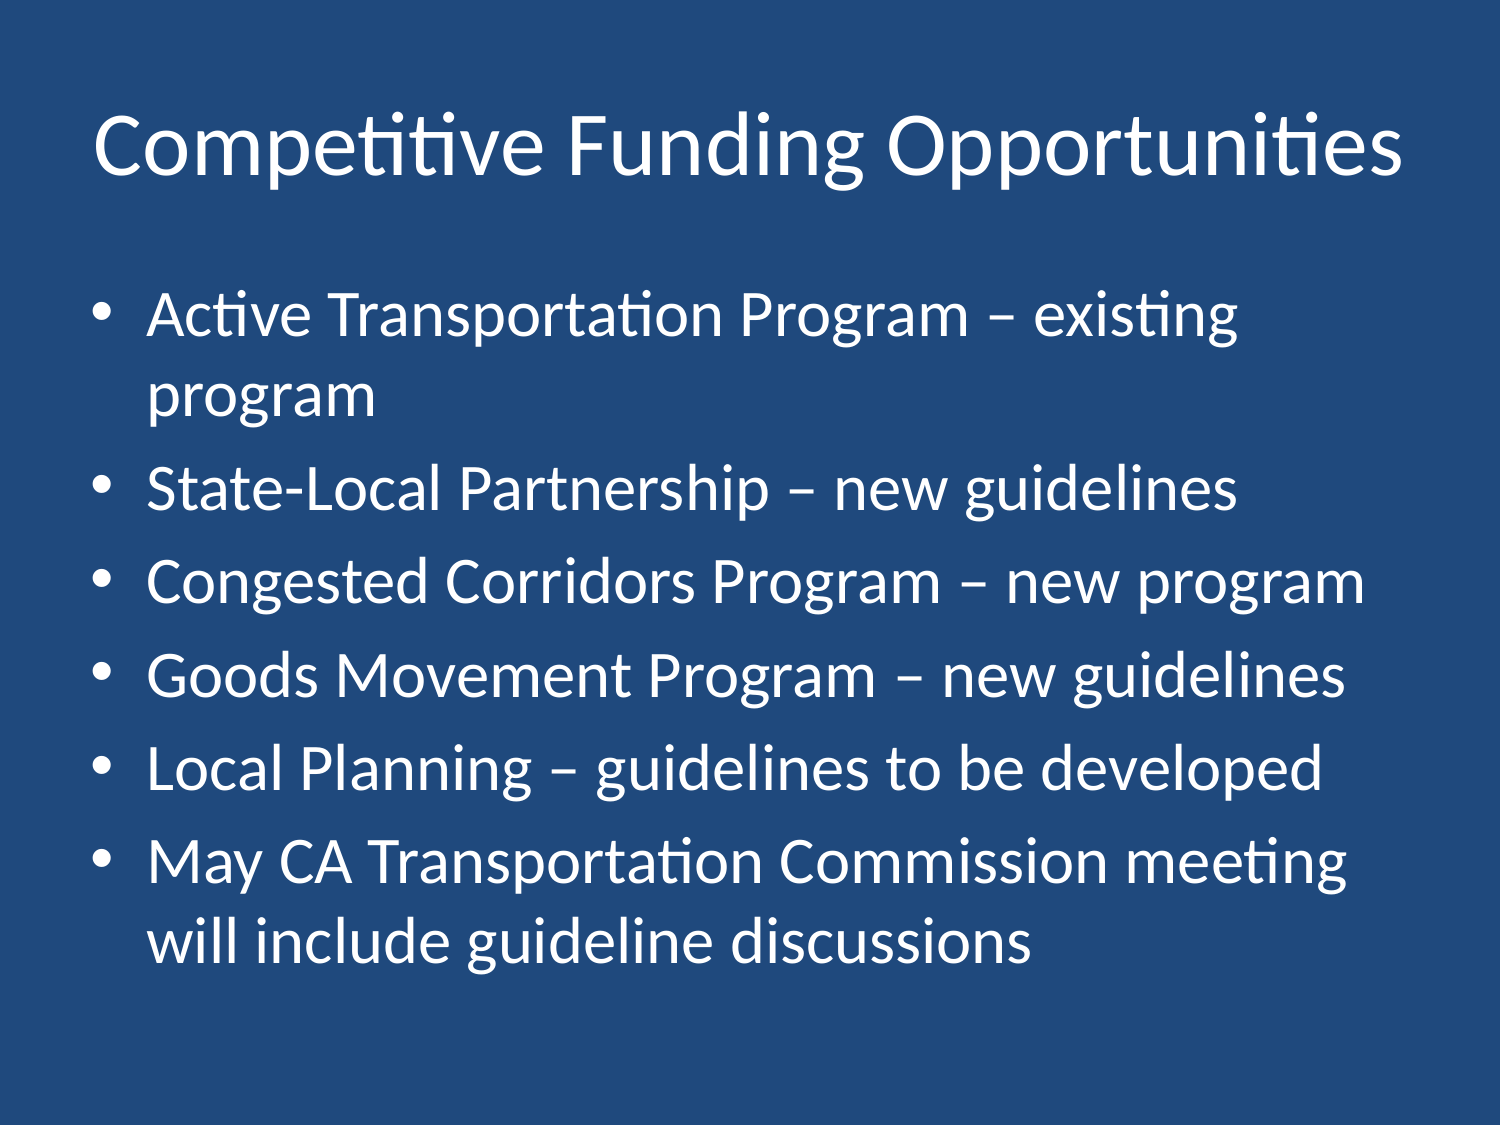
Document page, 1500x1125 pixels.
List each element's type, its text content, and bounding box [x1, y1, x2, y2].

title Competitive Funding Opportunities [75, 45, 1425, 233]
list Active Transportation Program – existing program State-Local Partnership – new guidelines Congested Corridors Program – new program Goods Movement Program – new guidelines Local Planning – guidelines to be developed May CA Transportation Commission meeting will include guideline discussions [75, 262, 1425, 1005]
